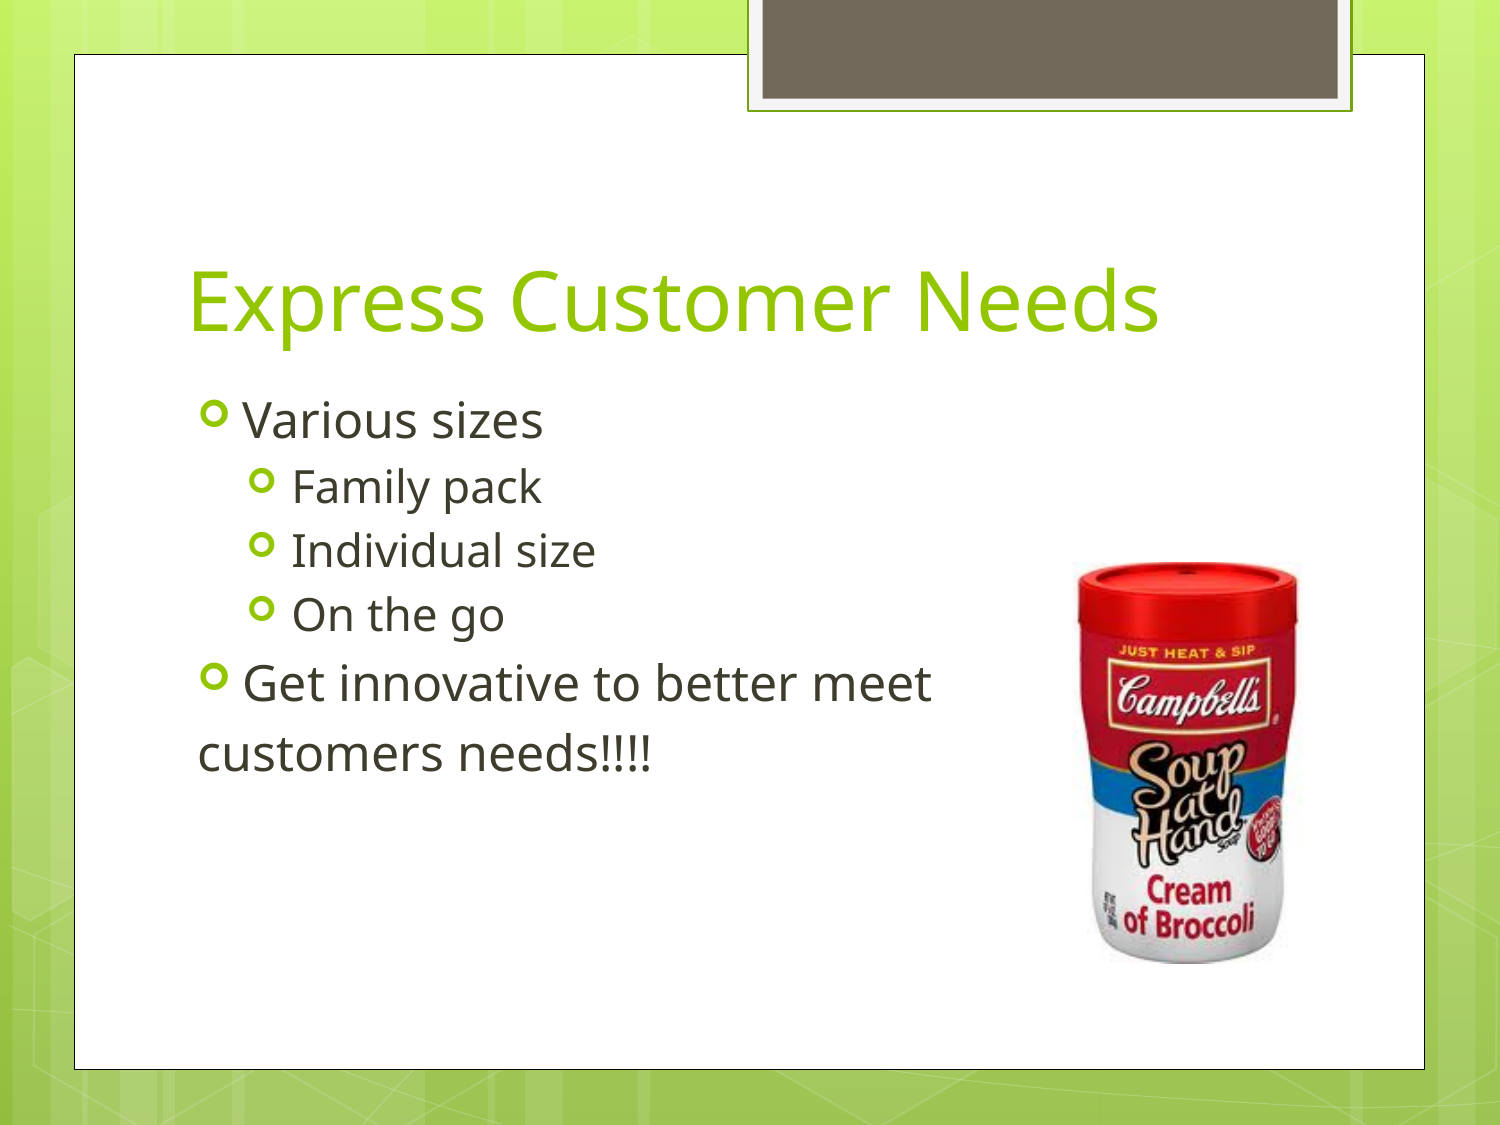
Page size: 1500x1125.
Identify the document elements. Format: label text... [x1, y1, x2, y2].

picture [987, 562, 1390, 965]
list Various sizes Family pack Individual size On the go Get innovative to better meet customers needs!!!! [171, 381, 1283, 957]
title Express Customer Needs [171, 168, 1324, 357]
